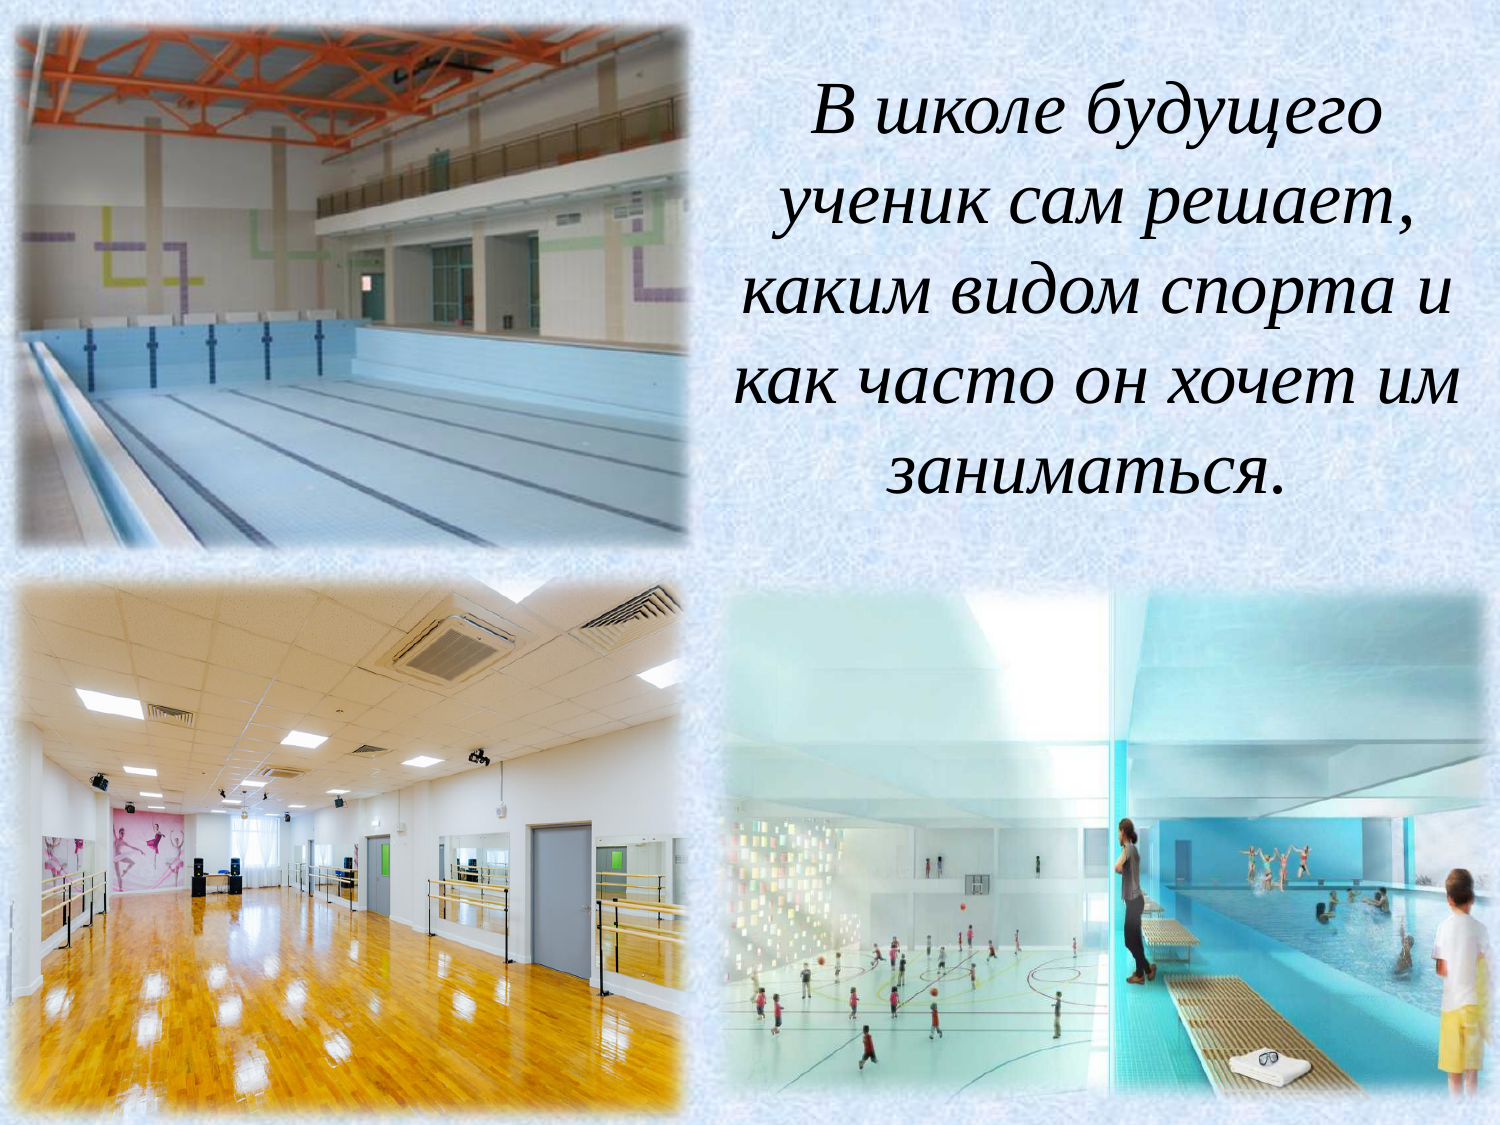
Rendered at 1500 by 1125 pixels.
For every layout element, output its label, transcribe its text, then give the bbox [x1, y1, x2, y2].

picture [0, 0, 1500, 1125]
text_box В школе будущего ученик сам решает, каким видом спорта и как часто он хочет им заниматься. [708, 51, 1500, 516]
